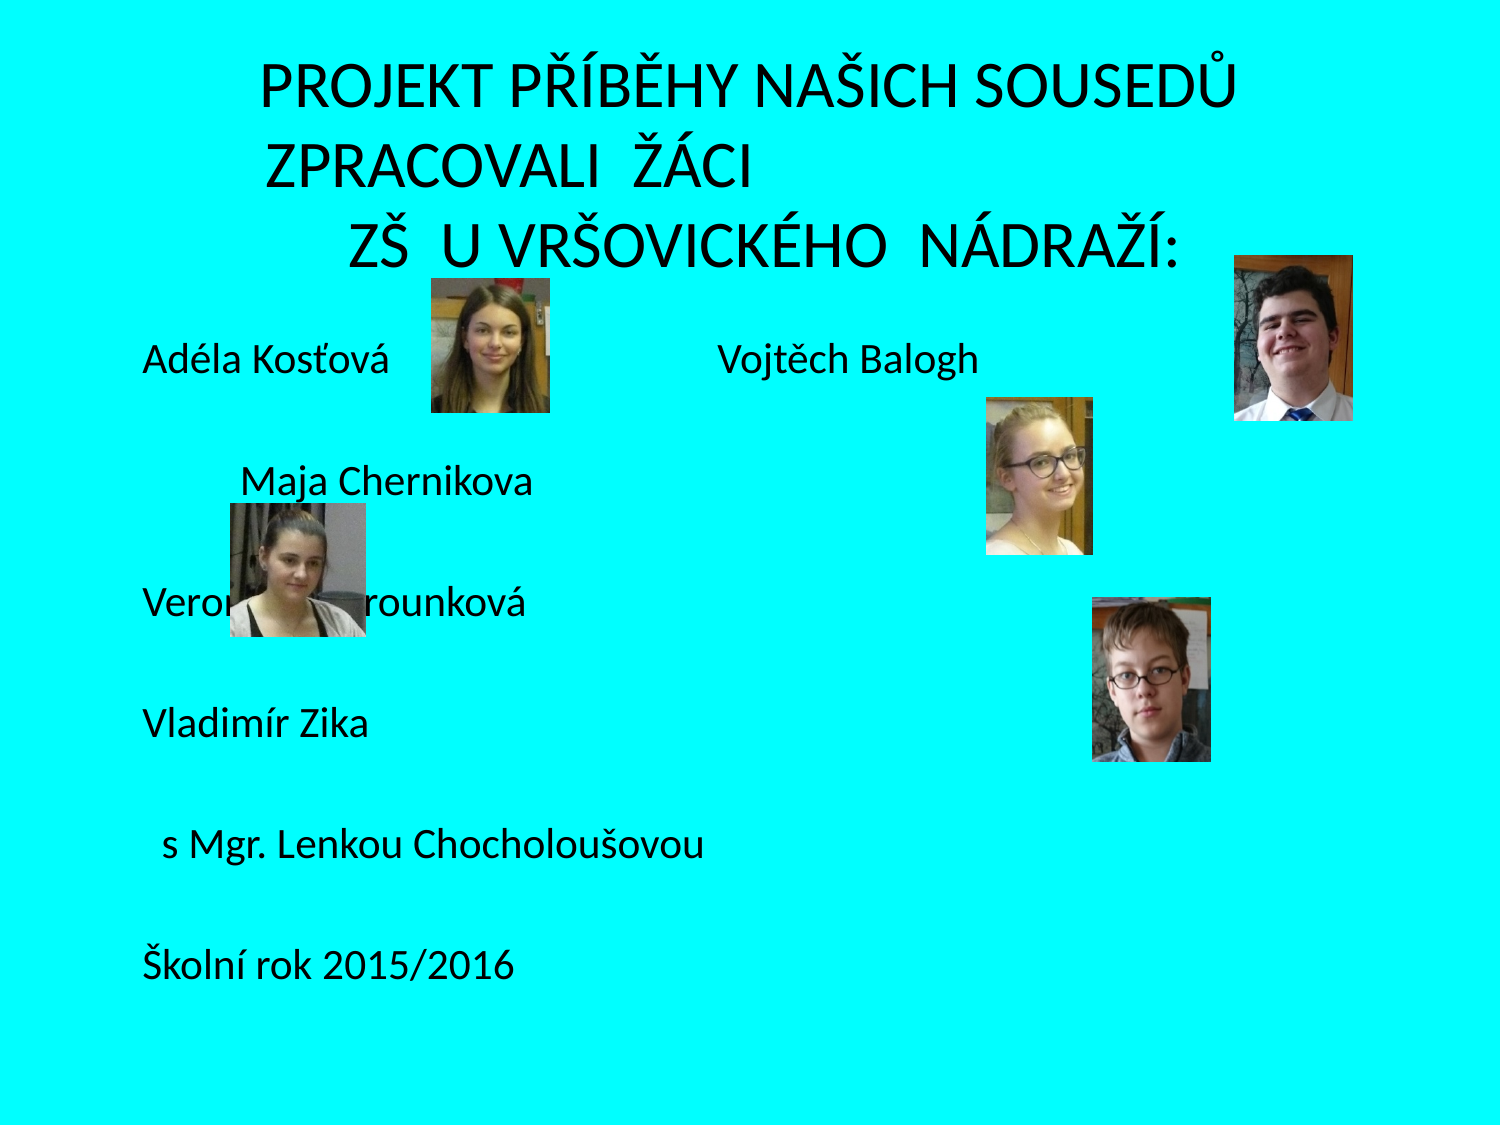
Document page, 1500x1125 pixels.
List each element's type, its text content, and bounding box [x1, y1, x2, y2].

picture [430, 278, 550, 414]
picture [229, 503, 366, 637]
title PROJEKT PŘÍBĚHY NAŠICH SOUSEDŮ ZPRACOVALI ŽÁCI ZŠ U VRŠOVICKÉHO NÁDRAŽÍ: [75, 42, 1425, 262]
list Adéla Kosťová Vojtěch Balogh Maja Chernikova Veronika Marounková Vladimír Zika s Mgr. Lenkou Chocholoušovou Školní rok 2015/2016 [75, 262, 1425, 1005]
picture [1092, 597, 1211, 762]
picture [1233, 255, 1353, 421]
picture [985, 396, 1093, 555]
